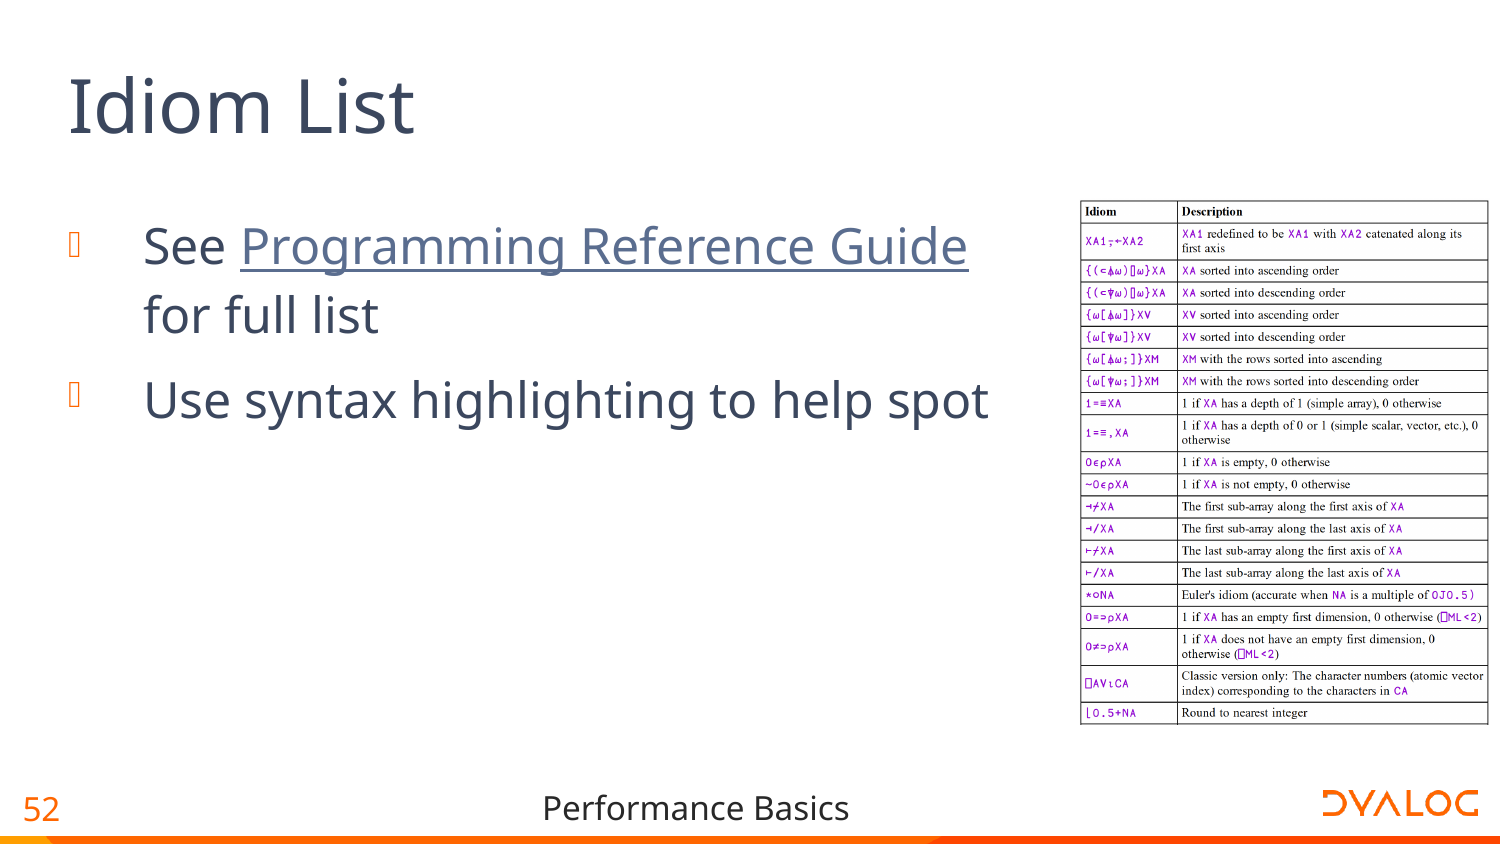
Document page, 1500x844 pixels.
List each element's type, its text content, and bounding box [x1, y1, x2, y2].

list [1078, 198, 1490, 725]
list See Programming Reference Guide for full list Use syntax highlighting to help spot [53, 207, 1053, 740]
picture [1323, 790, 1478, 816]
picture [0, 836, 1500, 844]
title Idiom List [53, 43, 1121, 157]
